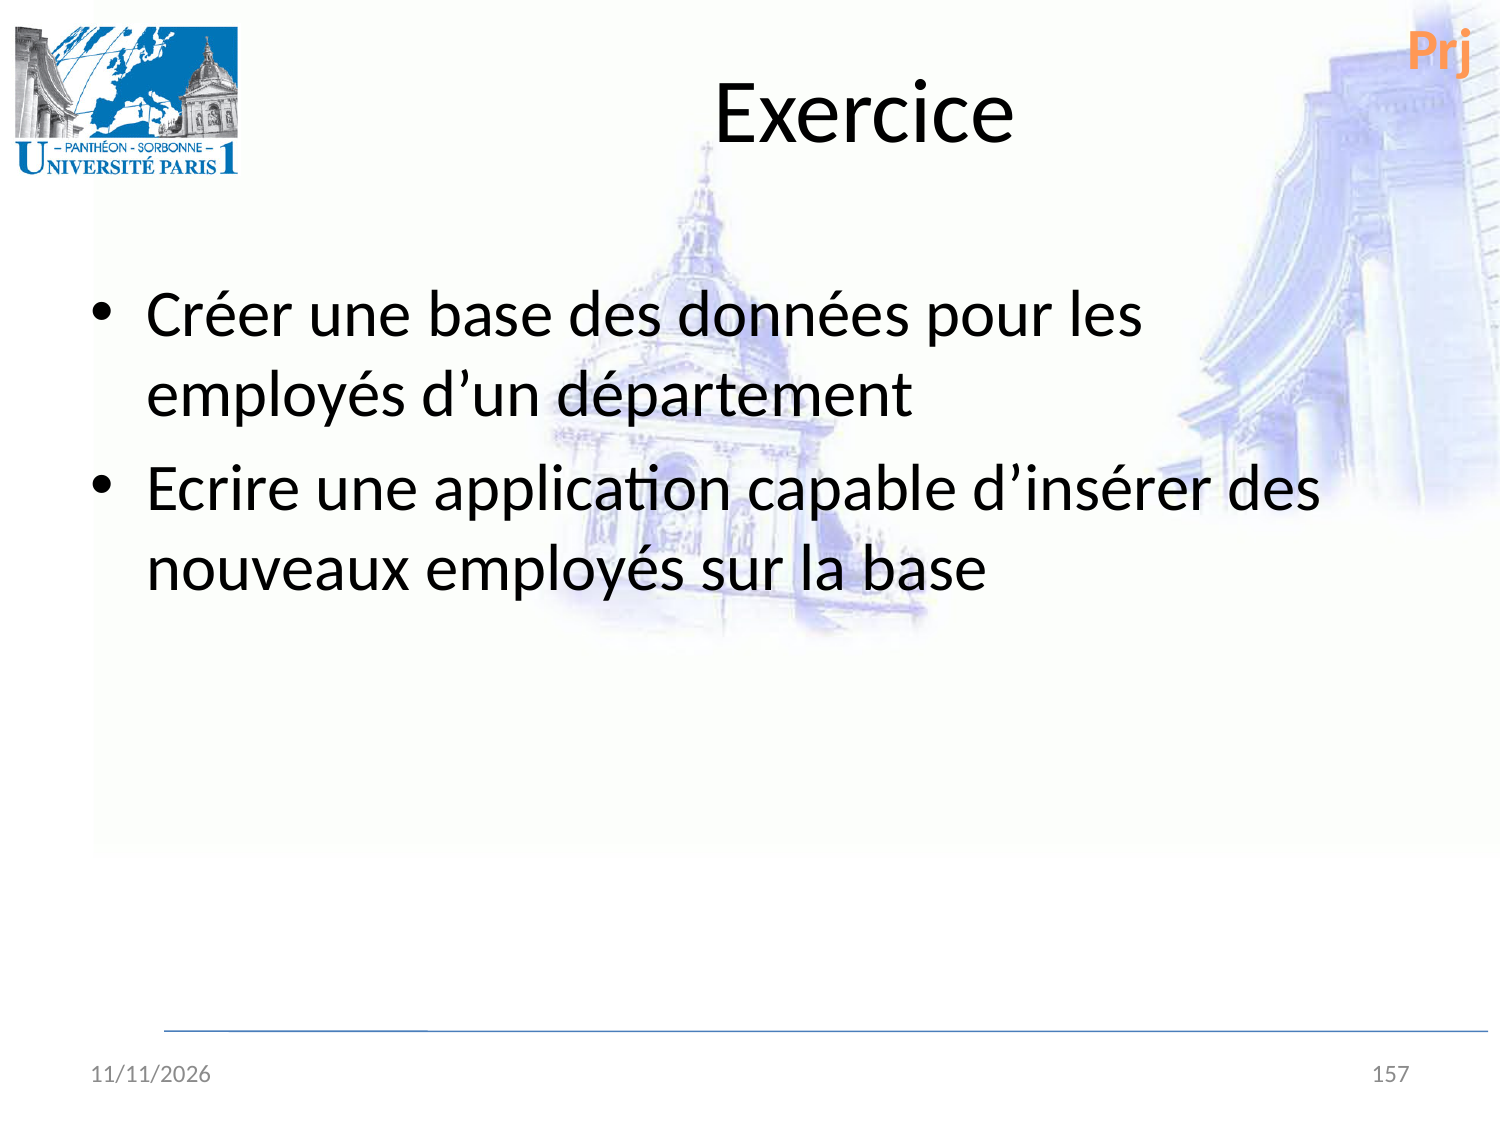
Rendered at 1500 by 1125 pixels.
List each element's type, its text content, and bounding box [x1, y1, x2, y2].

slide_number 157 [1074, 1042, 1425, 1103]
text_box Prj [1392, 3, 1489, 89]
picture [0, 0, 1500, 1125]
title Exercice [257, 11, 1472, 200]
list Créer une base des données pour les employés d’un département Ecrire une application capable d’insérer des nouveaux employés sur la base [75, 262, 1425, 1005]
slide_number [75, 1042, 425, 1103]
